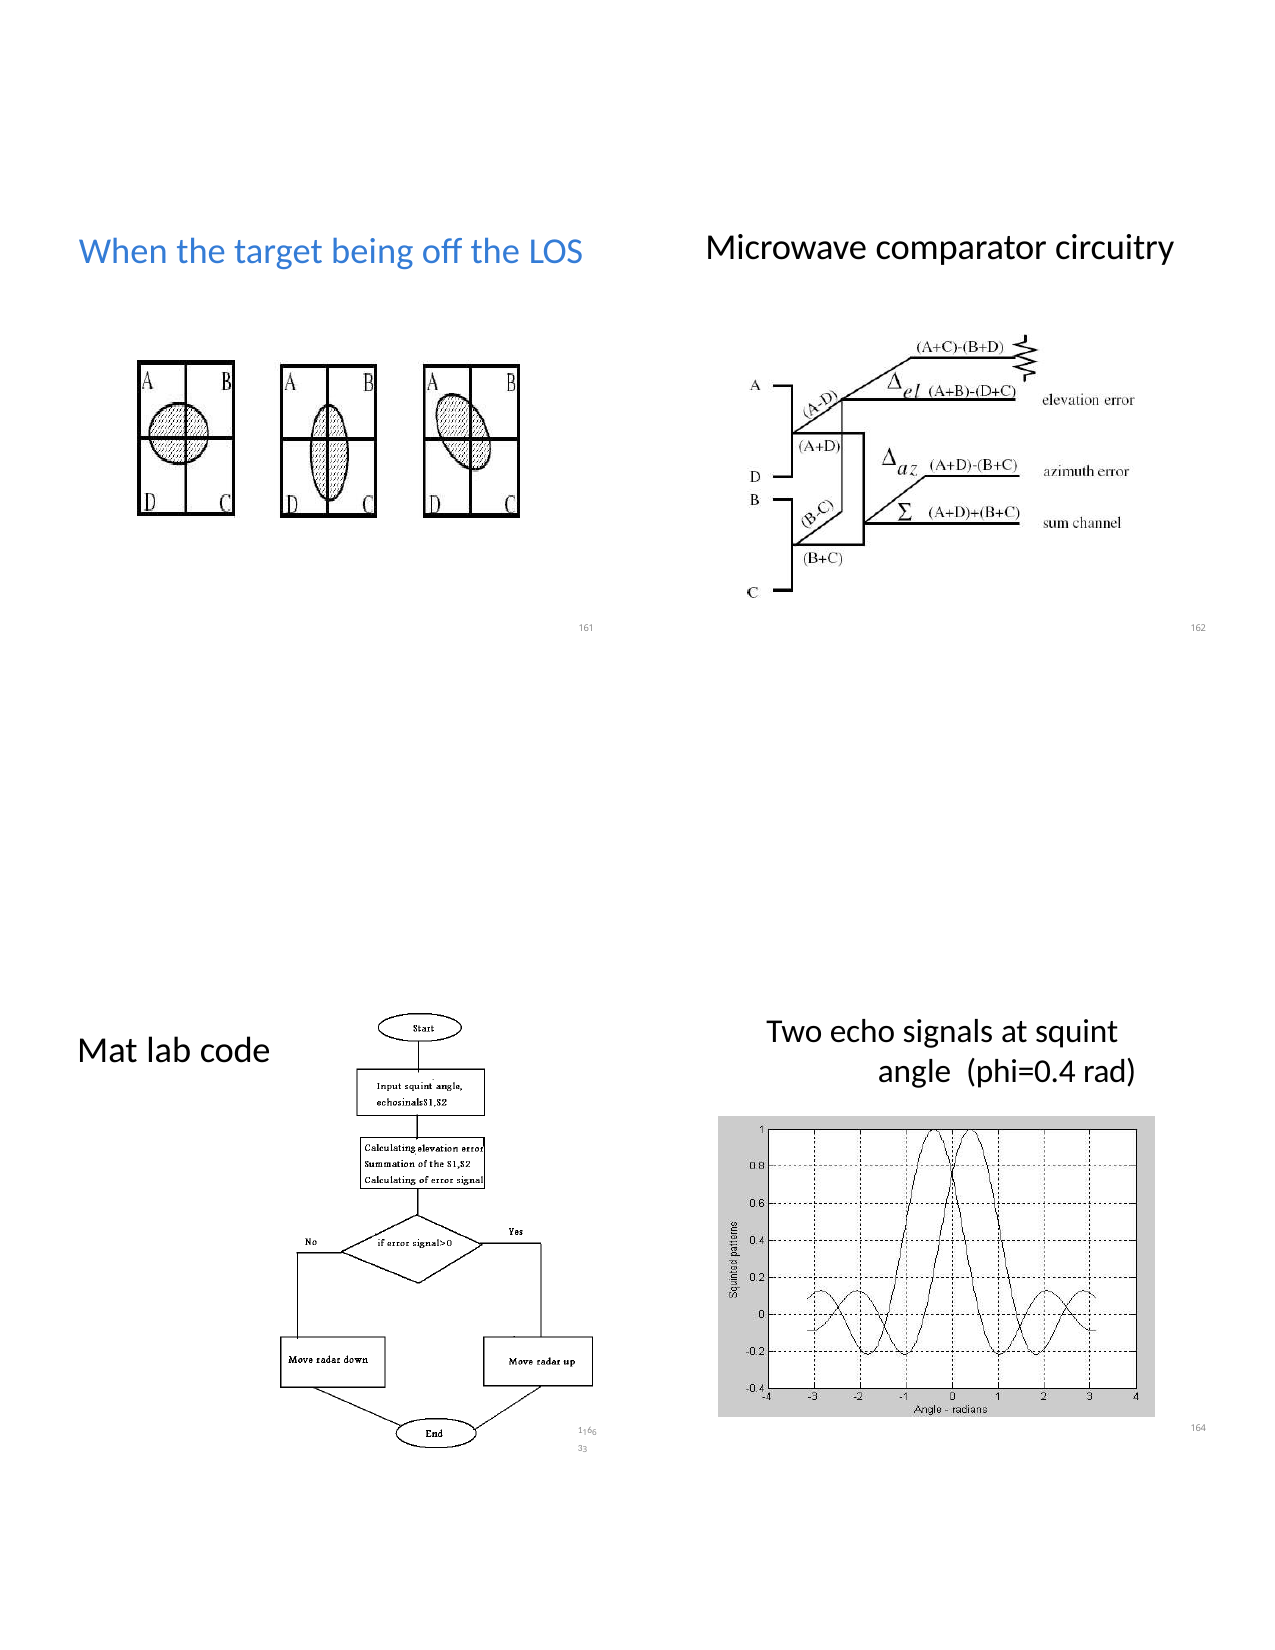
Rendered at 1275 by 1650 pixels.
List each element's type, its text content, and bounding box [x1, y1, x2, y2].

text_box 162 [1188, 619, 1210, 634]
text_box Two echo signals at squint angle (phi=0.4 rad) [764, 1006, 1141, 1089]
picture [718, 1116, 1155, 1418]
text_box 161 [576, 619, 598, 634]
text_box Microwave comparator circuitry [703, 220, 1182, 267]
text_box Mat lab code [75, 1024, 273, 1071]
text_box 116633 [594, 1419, 598, 1455]
picture [747, 334, 1135, 598]
picture [137, 360, 520, 519]
text_box 164 [1188, 1420, 1210, 1433]
picture [280, 1013, 593, 1448]
text_box When the target being off the LOS [76, 224, 587, 271]
